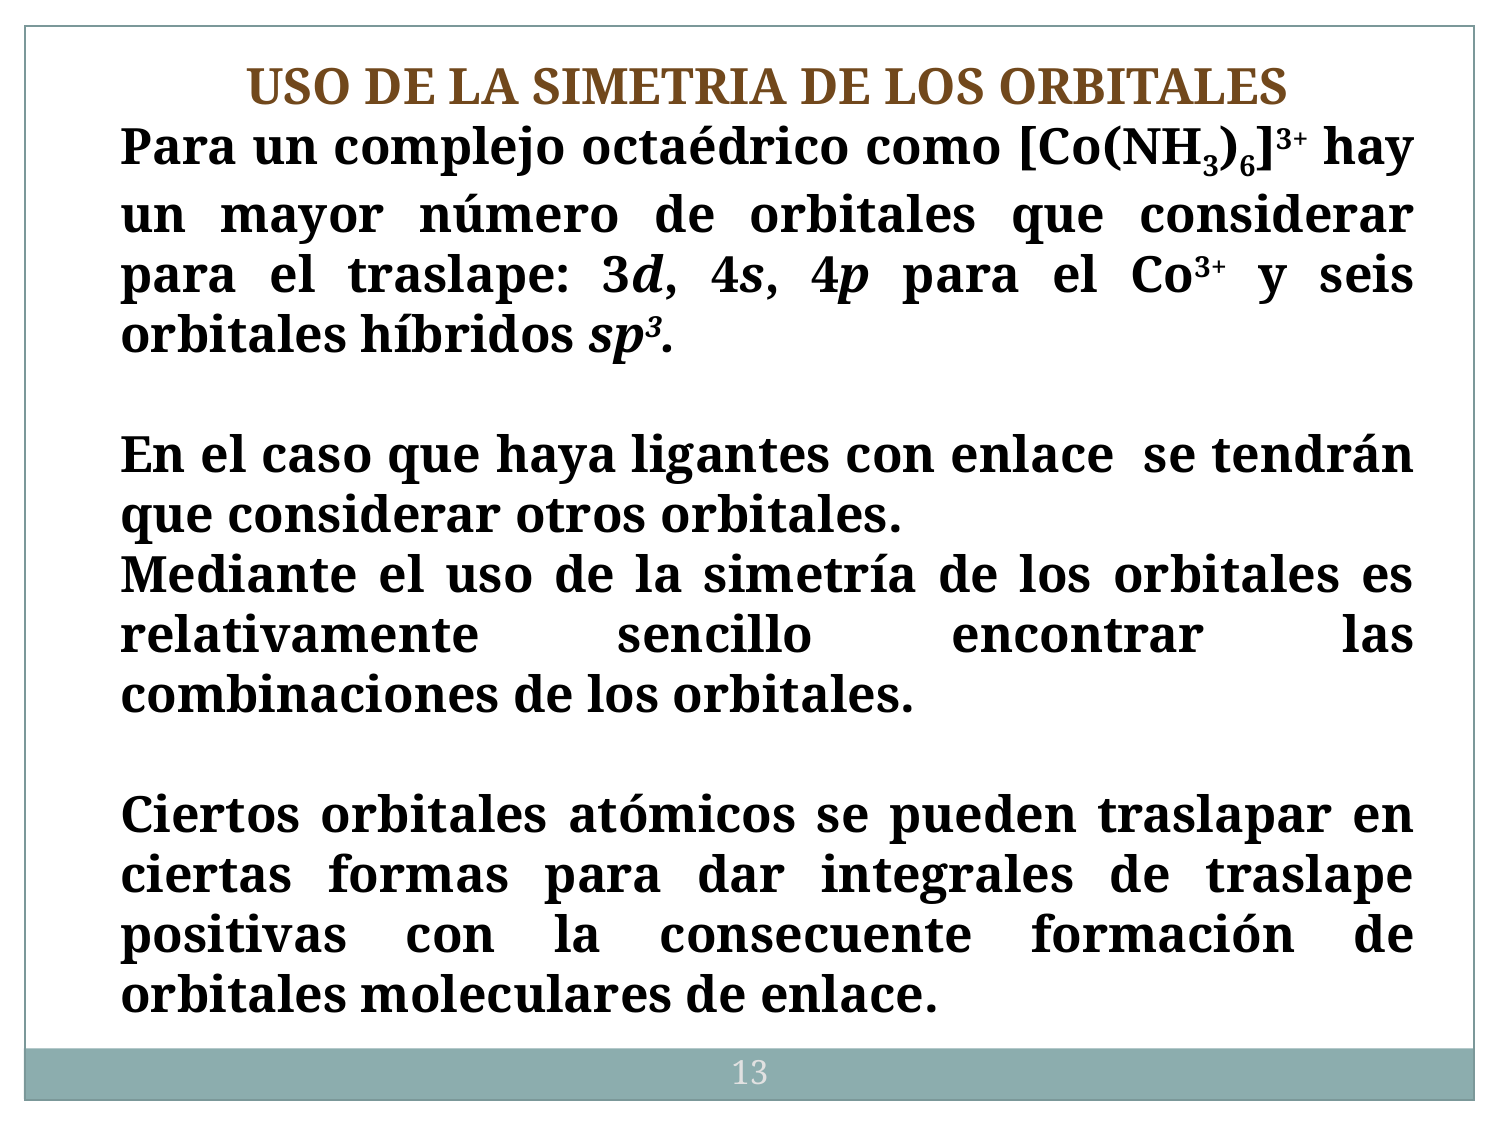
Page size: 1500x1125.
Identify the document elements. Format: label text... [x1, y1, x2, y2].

text_box USO DE LA SIMETRIA DE LOS ORBITALES Para un complejo octaédrico como [Co(NH3)6]3+ hay un mayor número de orbitales que considerar para el traslape: 3d, 4s, 4p para el Co3+ y seis orbitales híbridos sp3. En el caso que haya ligantes con enlace se tendrán que considerar otros orbitales. Mediante el uso de la simetría de los orbitales es relativamente sencillo encontrar las combinaciones de los orbitales. Ciertos orbitales atómicos se pueden traslapar en ciertas formas para dar integrales de traslape positivas con la consecuente formación de orbitales moleculares de enlace. [105, 46, 1430, 1030]
slide_number 13 [699, 1037, 800, 1110]
